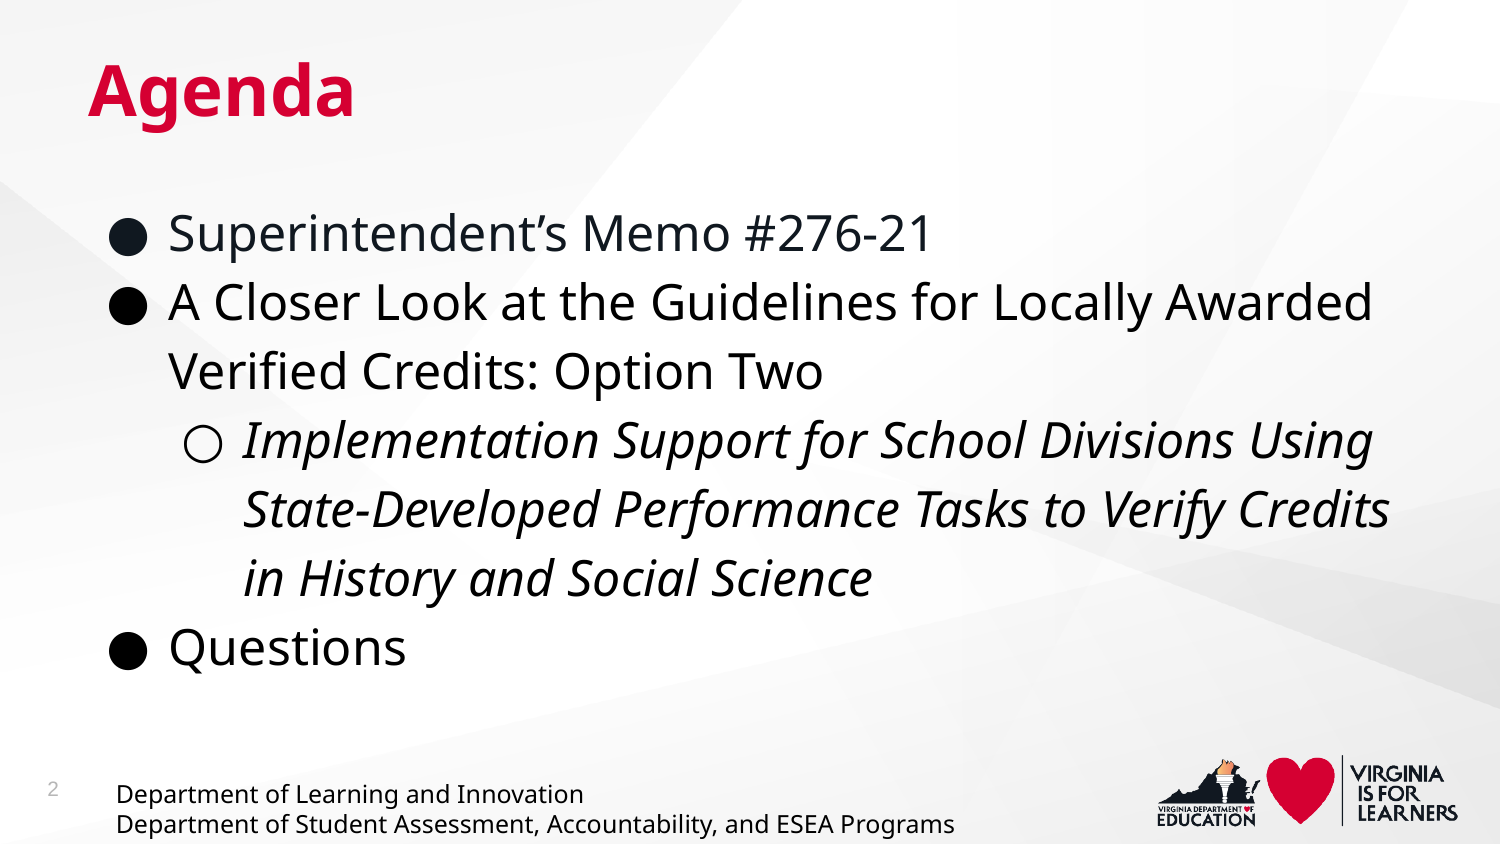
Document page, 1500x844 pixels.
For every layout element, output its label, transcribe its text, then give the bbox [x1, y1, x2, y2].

slide_number 2 [32, 755, 123, 821]
list Superintendent’s Memo #276-21 A Closer Look at the Guidelines for Locally Awarded Verified Credits: Option Two Implementation Support for School Divisions Using State-Developed Performance Tasks to Verify Credits in History and Social Science Questions [78, 177, 1422, 738]
title Agenda [73, 30, 1472, 125]
picture [0, 0, 1500, 844]
